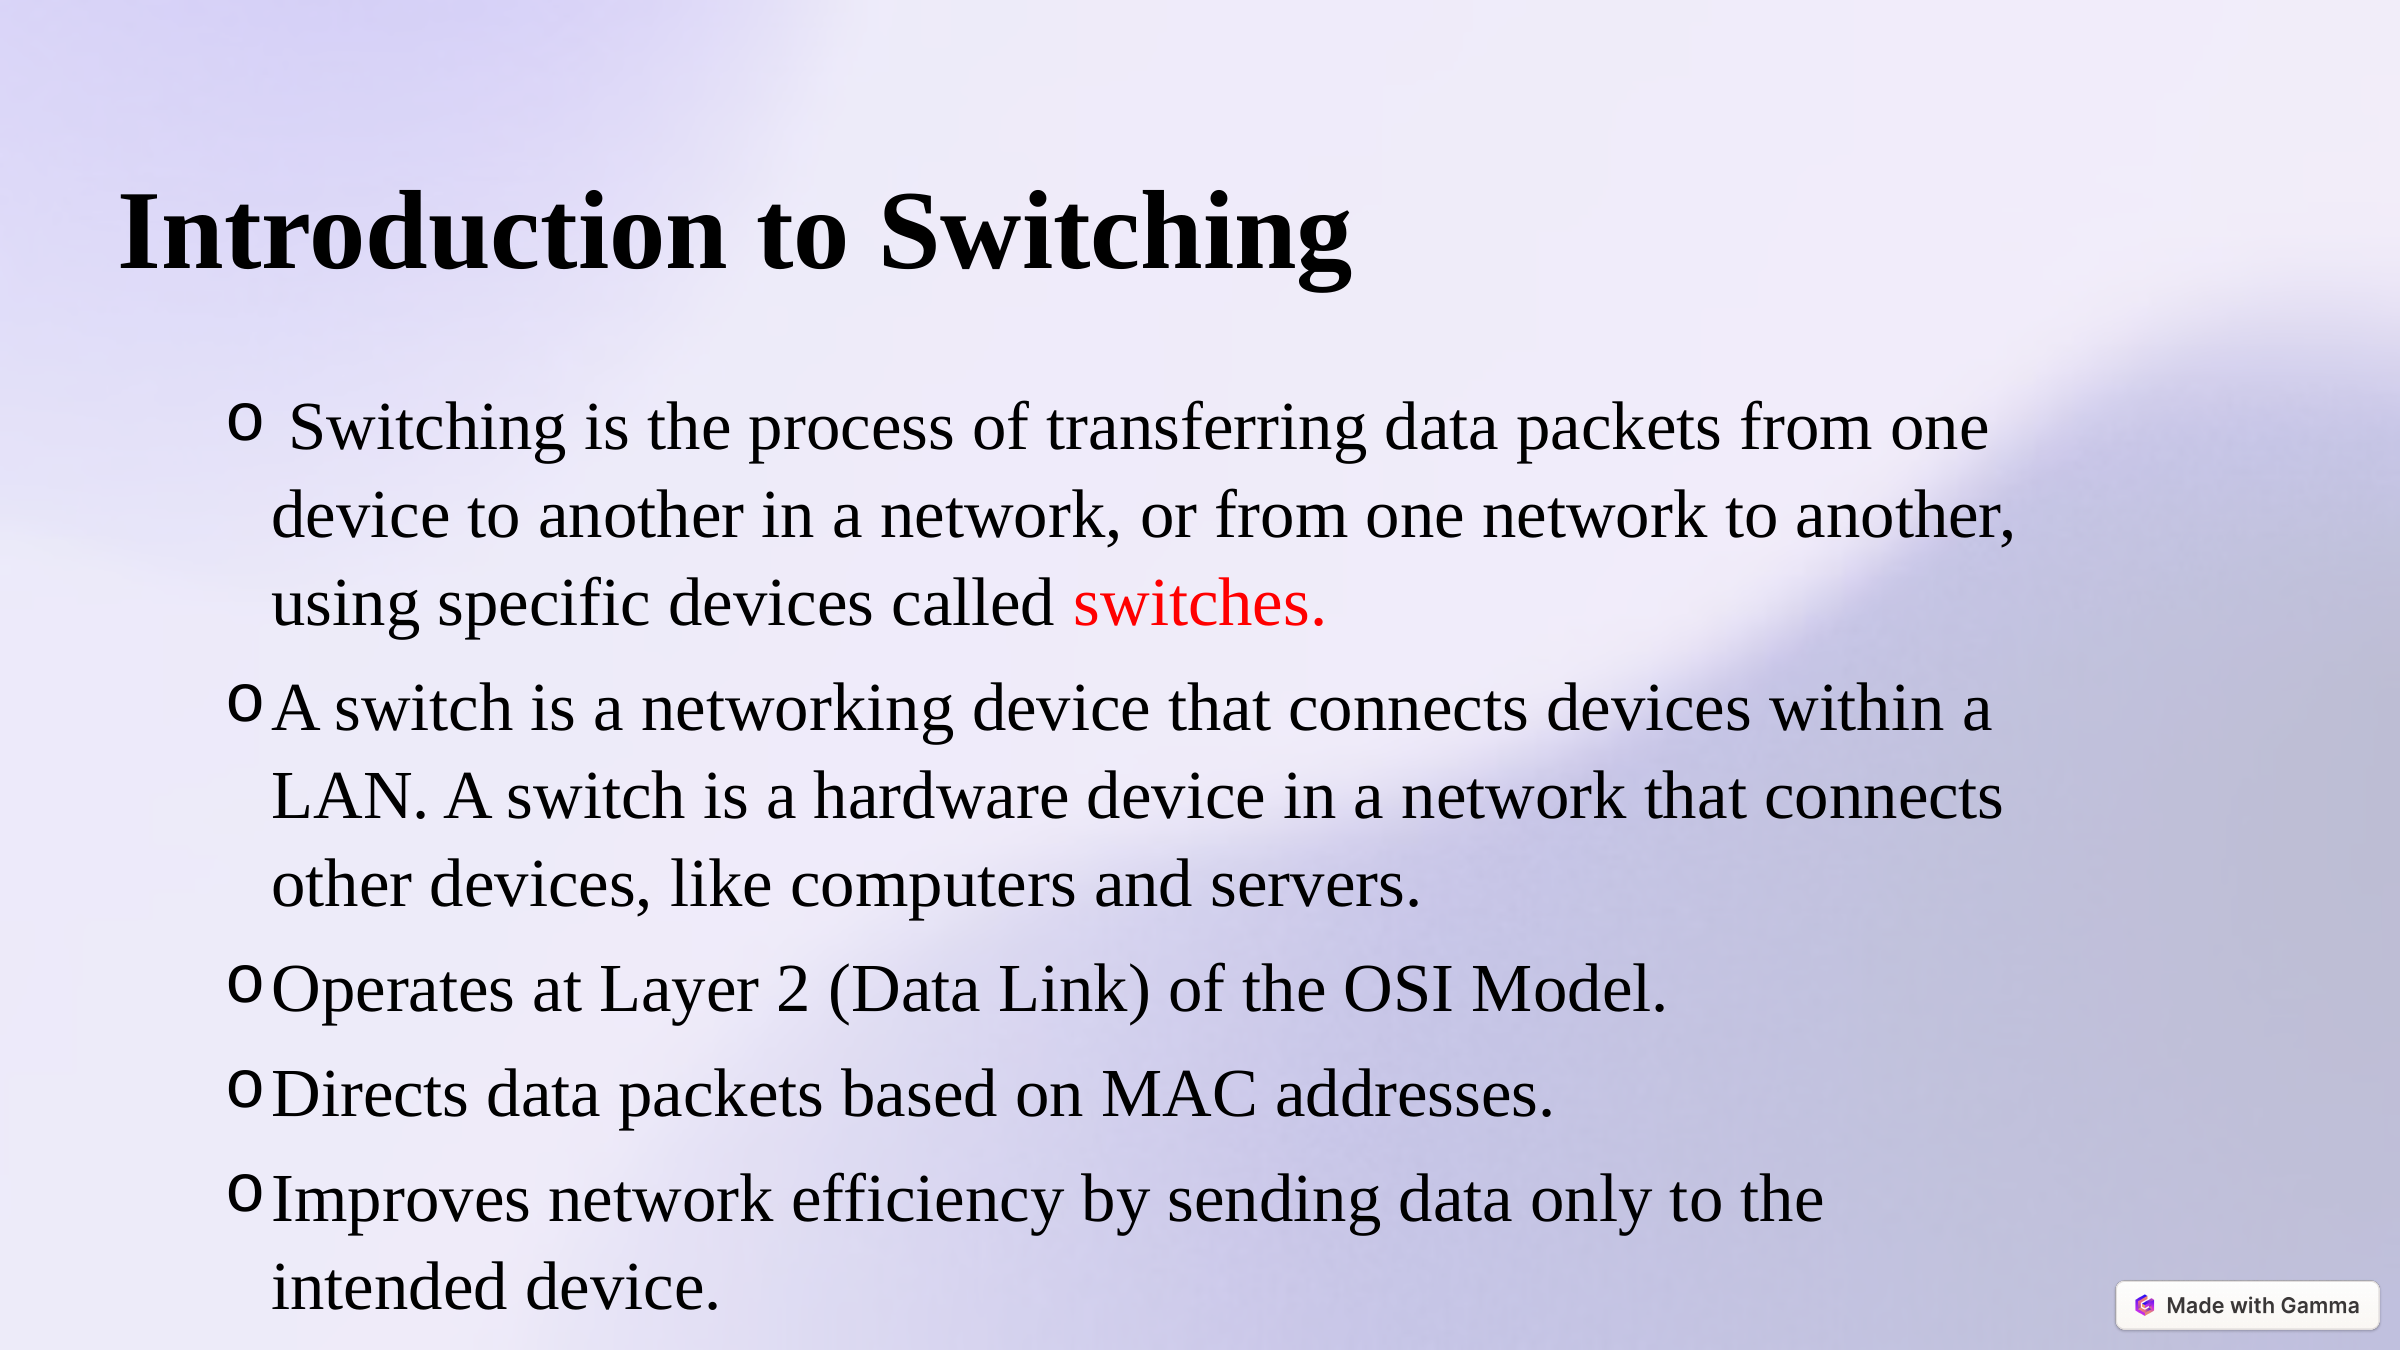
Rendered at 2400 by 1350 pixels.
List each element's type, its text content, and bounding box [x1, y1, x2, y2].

picture [2106, 1271, 2389, 1339]
text_box Introduction to Switching [117, 146, 1239, 274]
text_box Switching is the process of transferring data packets from one device to another in a network, or from one network to another, using specific devices called switches. A switch is a networking device that connects devices within a LAN. A switch is a hardware device in a network that connects other devices, like computers and servers. Operates at Layer 2 (Data Link) of the OSI Model. Directs data packets based on MAC addresses. Improves network efficiency by sending data only to the intended device. [149, 374, 2064, 829]
